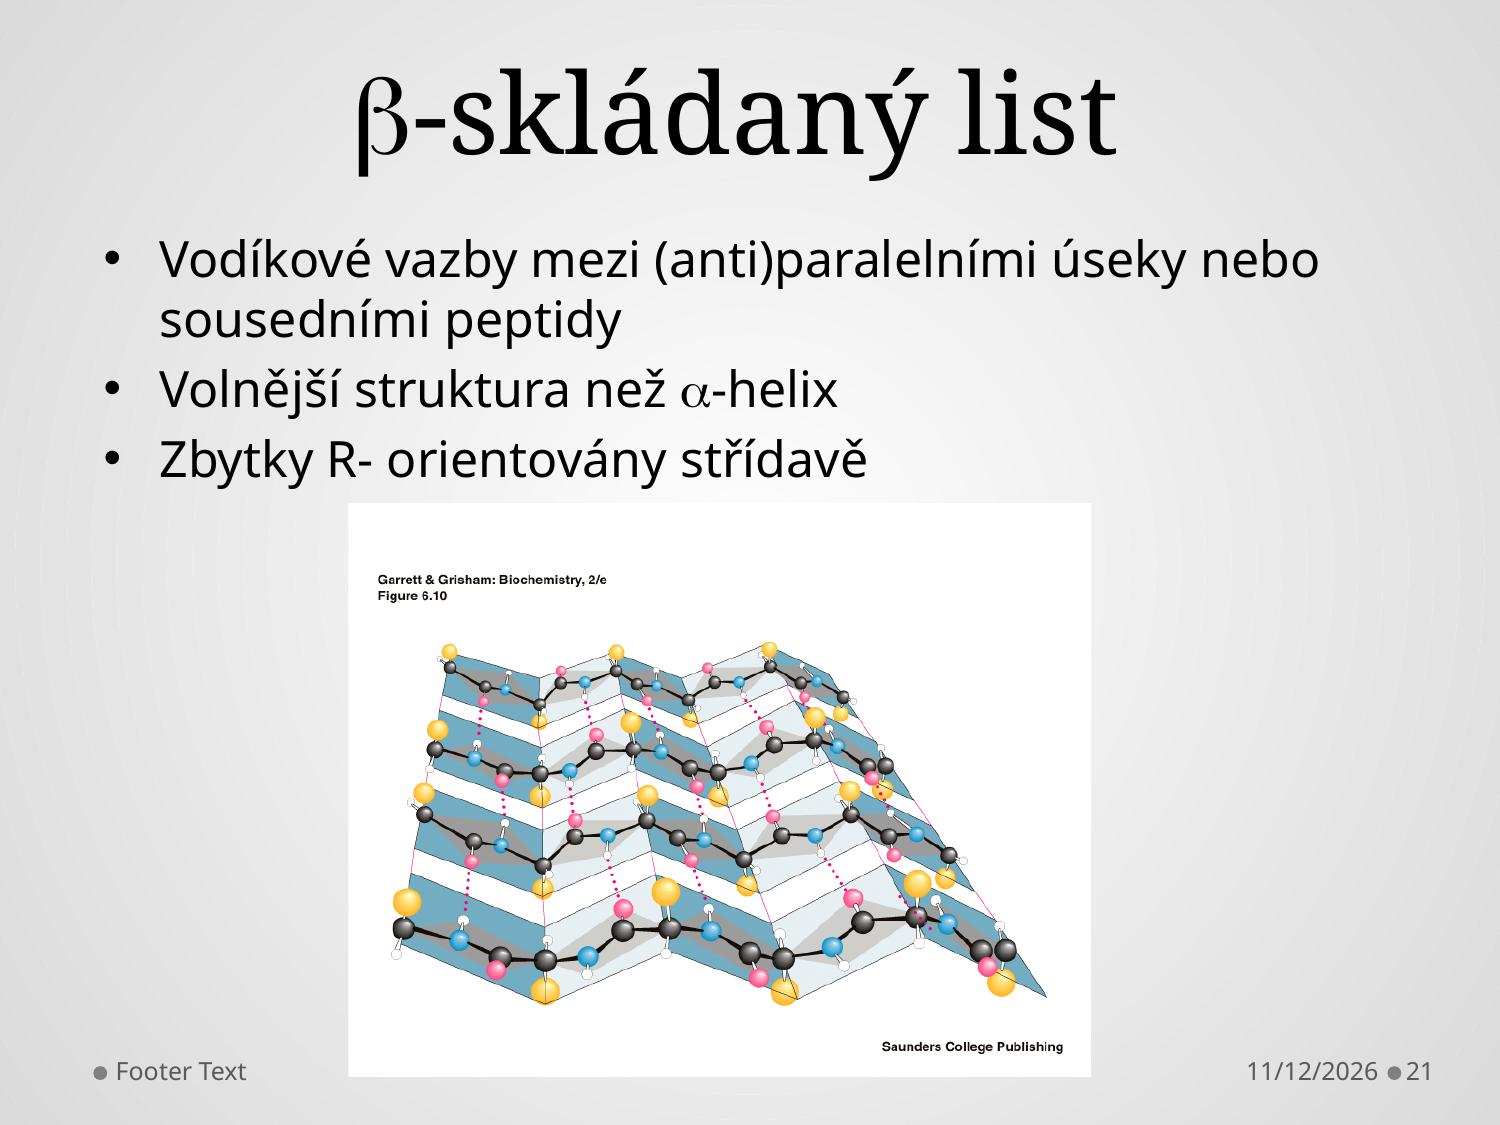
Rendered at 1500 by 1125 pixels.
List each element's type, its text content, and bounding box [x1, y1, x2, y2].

title b-skládaný list [75, 0, 1425, 185]
footer Footer Text [108, 1042, 576, 1103]
slide_number 21 [1401, 1042, 1494, 1103]
list Vodíkové vazby mezi (anti)paralelními úseky nebo sousedními peptidy Volnější struktura než -helix Zbytky R- orientovány střídavě [88, 219, 1439, 963]
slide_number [1043, 1042, 1386, 1103]
picture [348, 503, 1294, 1077]
